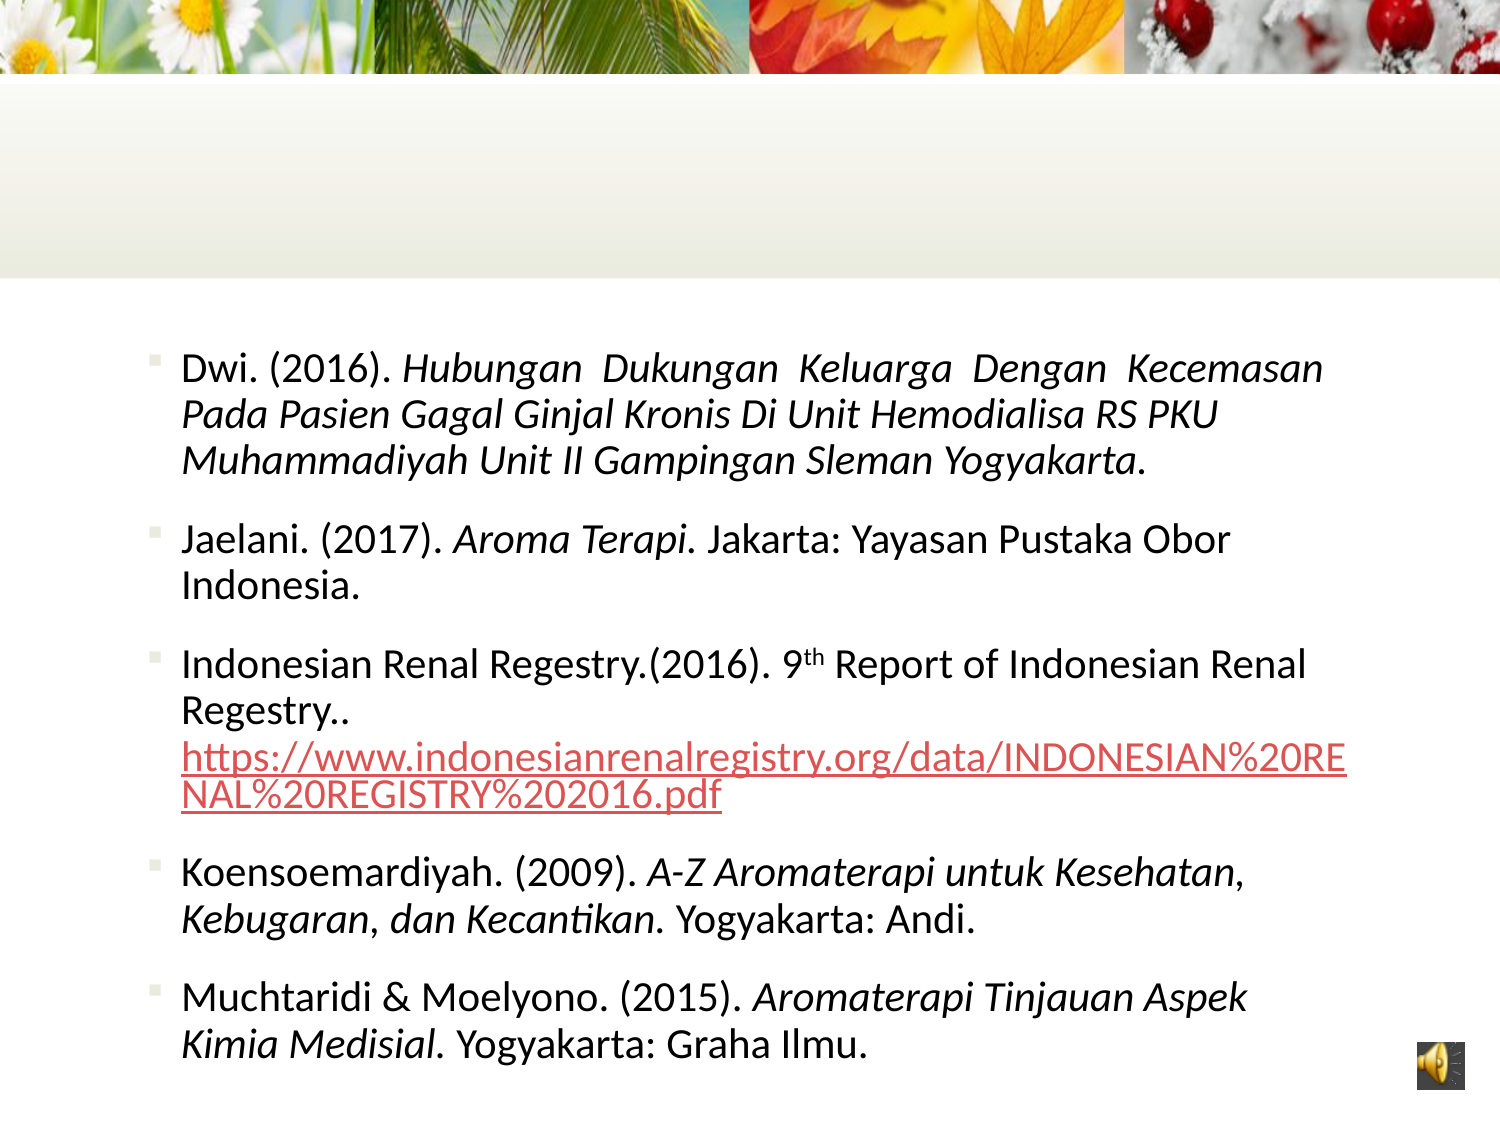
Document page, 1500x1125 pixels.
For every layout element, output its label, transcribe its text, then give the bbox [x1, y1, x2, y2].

picture [0, 0, 1500, 74]
picture [1416, 1041, 1467, 1092]
list Dwi. (2016). Hubungan Dukungan Keluarga Dengan Kecemasan Pada Pasien Gagal Ginjal Kronis Di Unit Hemodialisa RS PKU Muhammadiyah Unit II Gampingan Sleman Yogyakarta. Jaelani. (2017). Aroma Terapi. Jakarta: Yayasan Pustaka Obor Indonesia. Indonesian Renal Regestry.(2016). 9th Report of Indonesian Renal Regestry.. https://www.indonesianrenalregistry.org/data/INDONESIAN%20RENAL%20REGISTRY%202016.pdf Koensoemardiyah. (2009). A-Z Aromaterapi untuk Kesehatan, Kebugaran, dan Kecantikan. Yogyakarta: Andi. Muchtaridi & Moelyono. (2015). Aromaterapi Tinjauan Aspek Kimia Medisial. Yogyakarta: Graha Ilmu. [131, 337, 1369, 1050]
